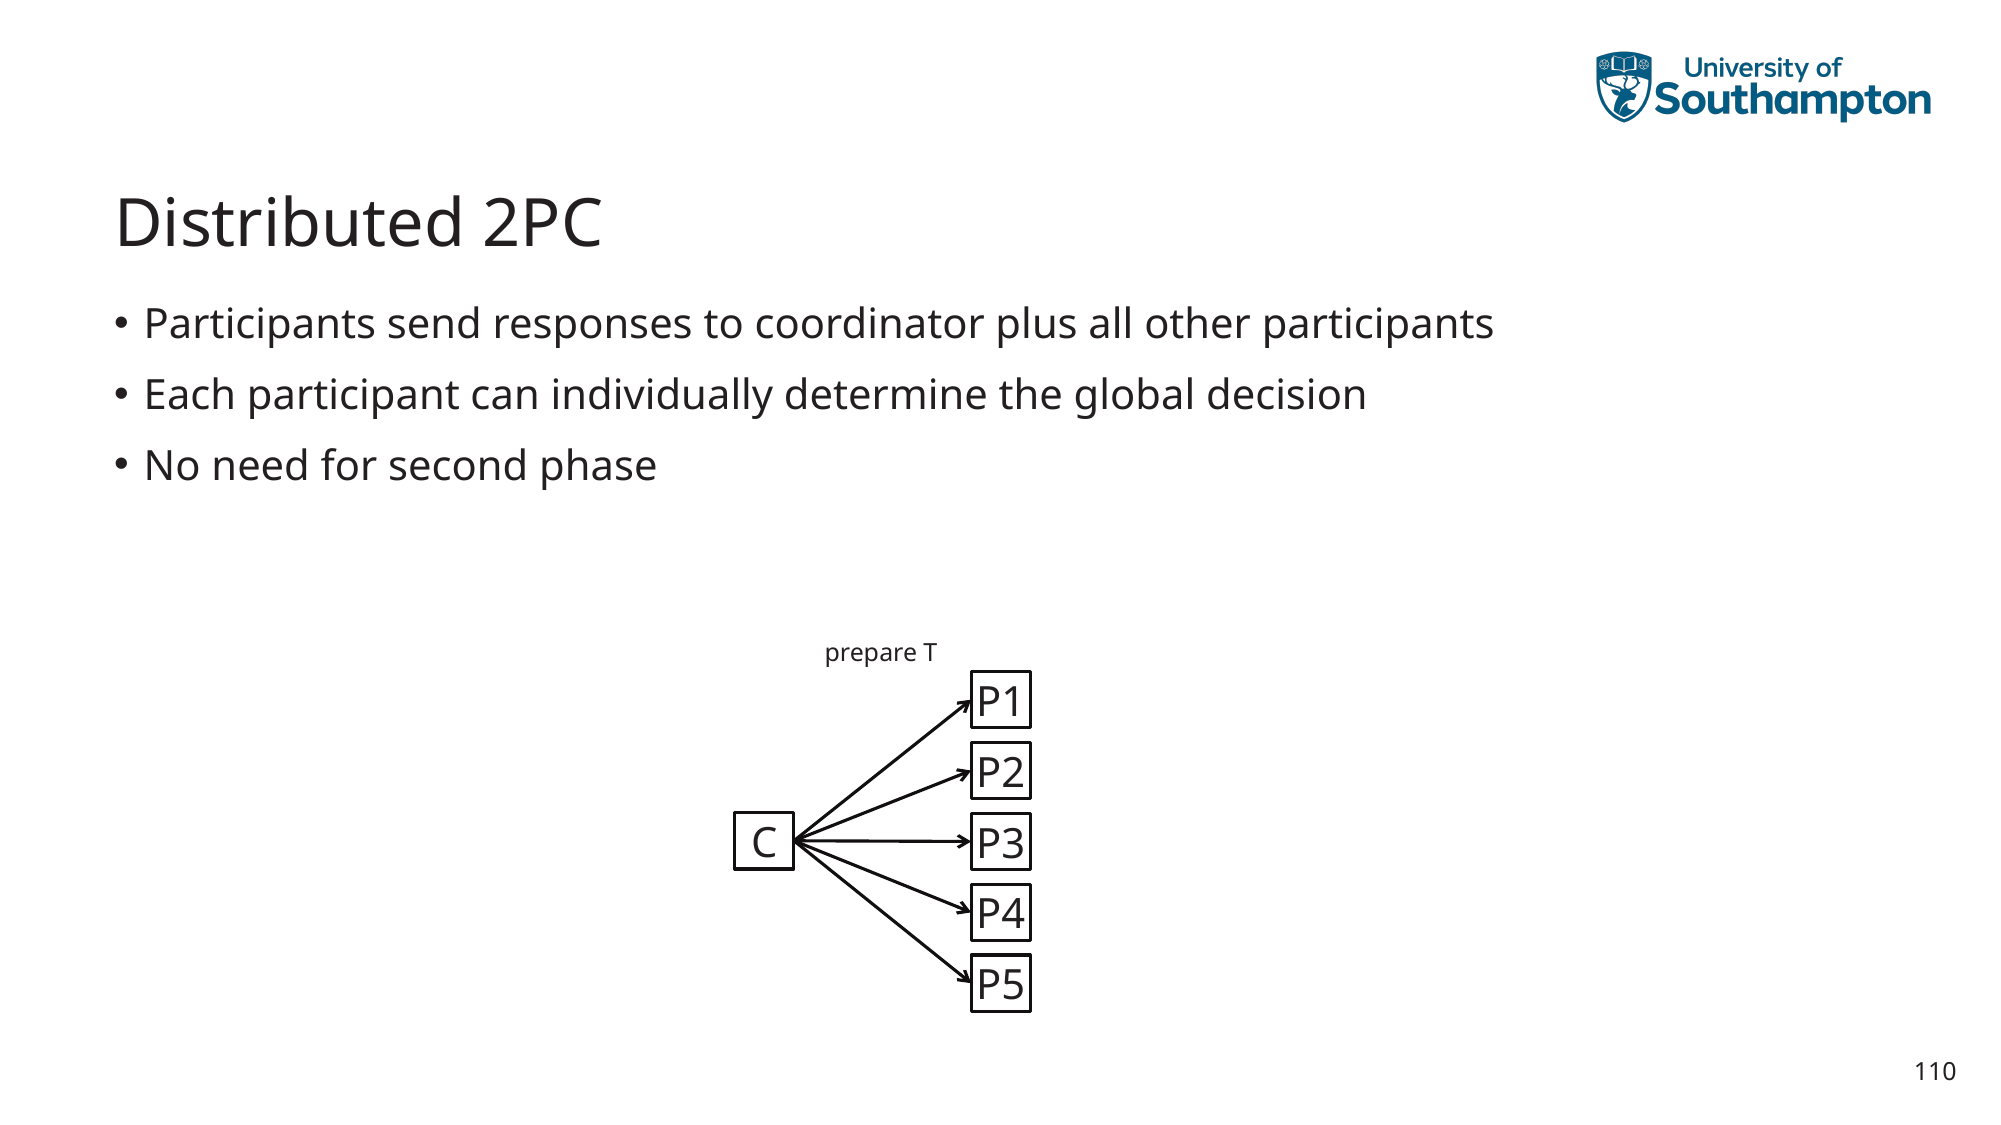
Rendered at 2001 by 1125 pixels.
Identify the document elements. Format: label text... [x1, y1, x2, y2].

picture [1890, 97, 1900, 108]
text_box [793, 628, 1031, 1012]
title Distributed 2PC [102, 113, 1898, 268]
picture [1758, 97, 1766, 113]
picture [1600, 80, 1617, 111]
picture [1823, 97, 1830, 113]
picture [1607, 76, 1624, 88]
picture [1527, 0, 2000, 220]
picture [1847, 97, 1857, 108]
picture [1626, 76, 1636, 88]
picture [1808, 97, 1815, 113]
picture [1689, 97, 1698, 108]
list Participants send responses to coordinator plus all other participants Each participant can individually determine the global decision No need for second phase [102, 290, 1898, 528]
text_box C [734, 812, 793, 869]
picture [1626, 78, 1648, 111]
picture [1782, 97, 1791, 108]
picture [1730, 97, 1736, 113]
